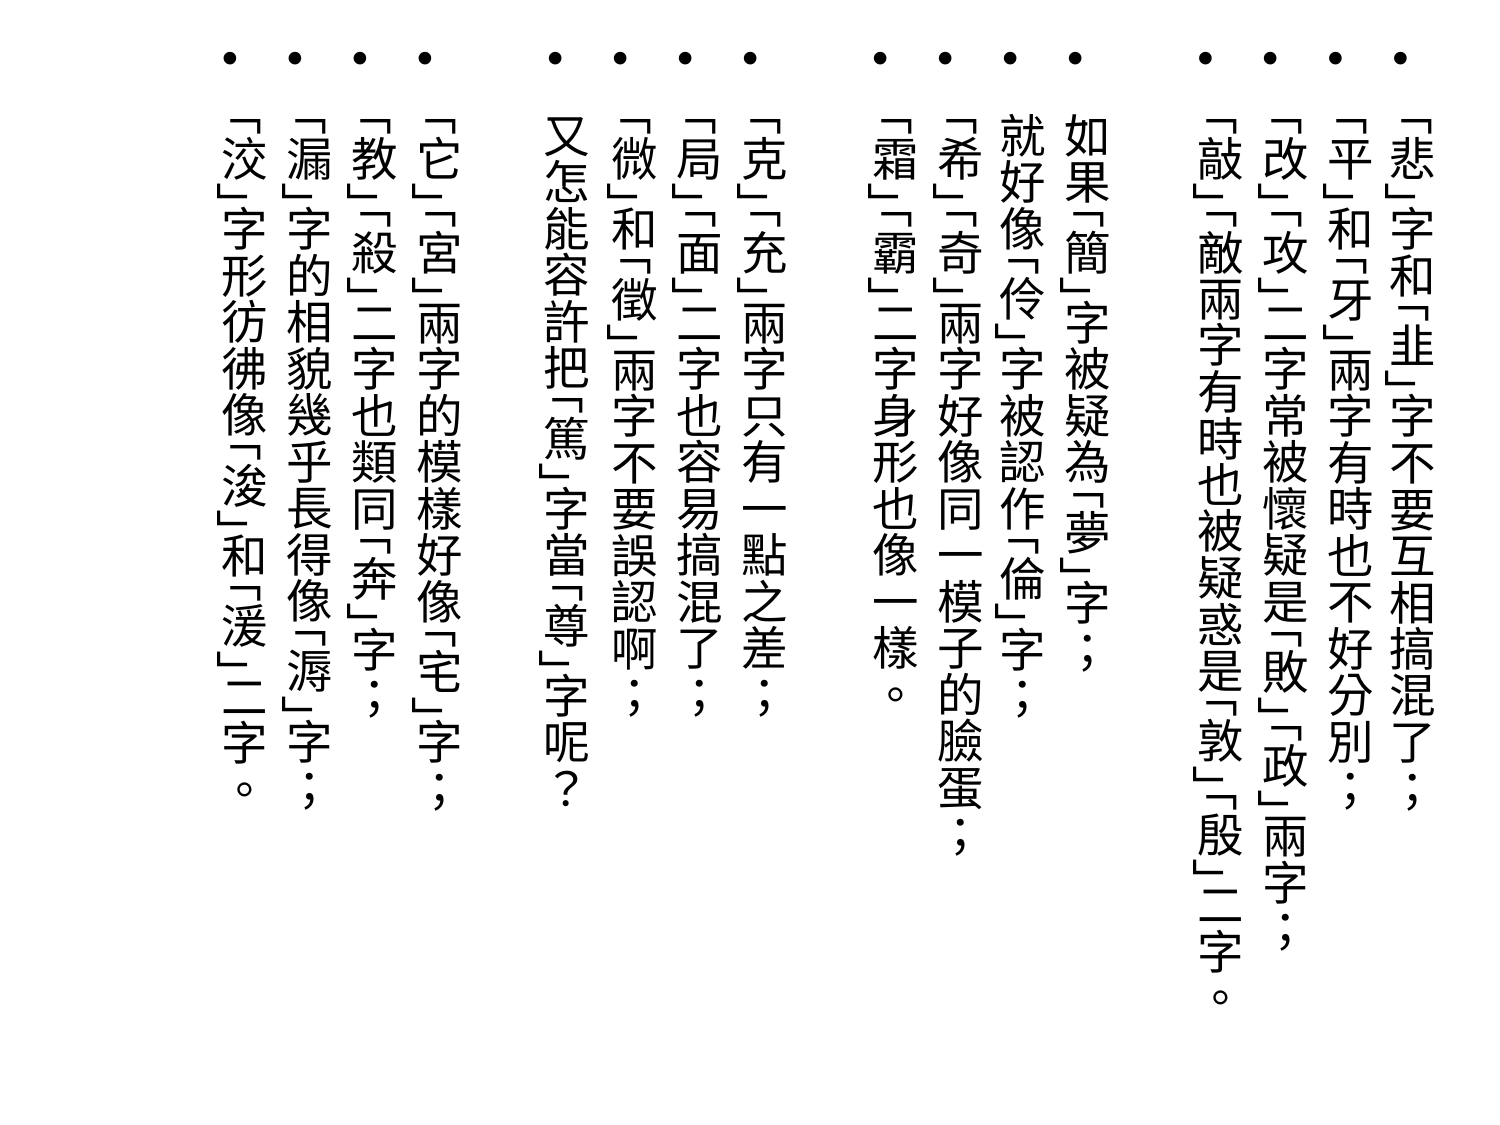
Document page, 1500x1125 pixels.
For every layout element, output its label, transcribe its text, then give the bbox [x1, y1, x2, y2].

list ｢悲｣字和｢韭｣字不要互相搞混了； ｢平｣和｢牙｣兩字有時也不好分別； ｢改｣｢攻｣二字常被懷疑是｢敗｣｢政｣兩字； ｢敲｣｢敵兩字有時也被疑惑是｢敦｣｢殷｣二字。 如果｢簡｣字被疑為｢夢｣字； 就好像｢伶｣字被認作｢倫｣字； ｢希｣｢奇｣兩字好像同一模子的臉蛋； ｢霜｣｢霸｣二字身形也像一樣。 ｢克｣｢充｣兩字只有一點之差； ｢局｣｢面｣二字也容易搞混了； ｢微｣和｢徵｣兩字不要誤認啊； 又怎能容許把｢篤｣字當｢尊｣字呢？ ｢它｣｢宮｣兩字的模樣好像｢宅｣字； ｢教｣｢殺｣二字也類同｢奔｣字； ｢漏｣字的相貌幾乎長得像｢溽｣字； ｢洨｣字形彷彿像｢浚｣和｢湲｣二字。 [75, 45, 1459, 1083]
